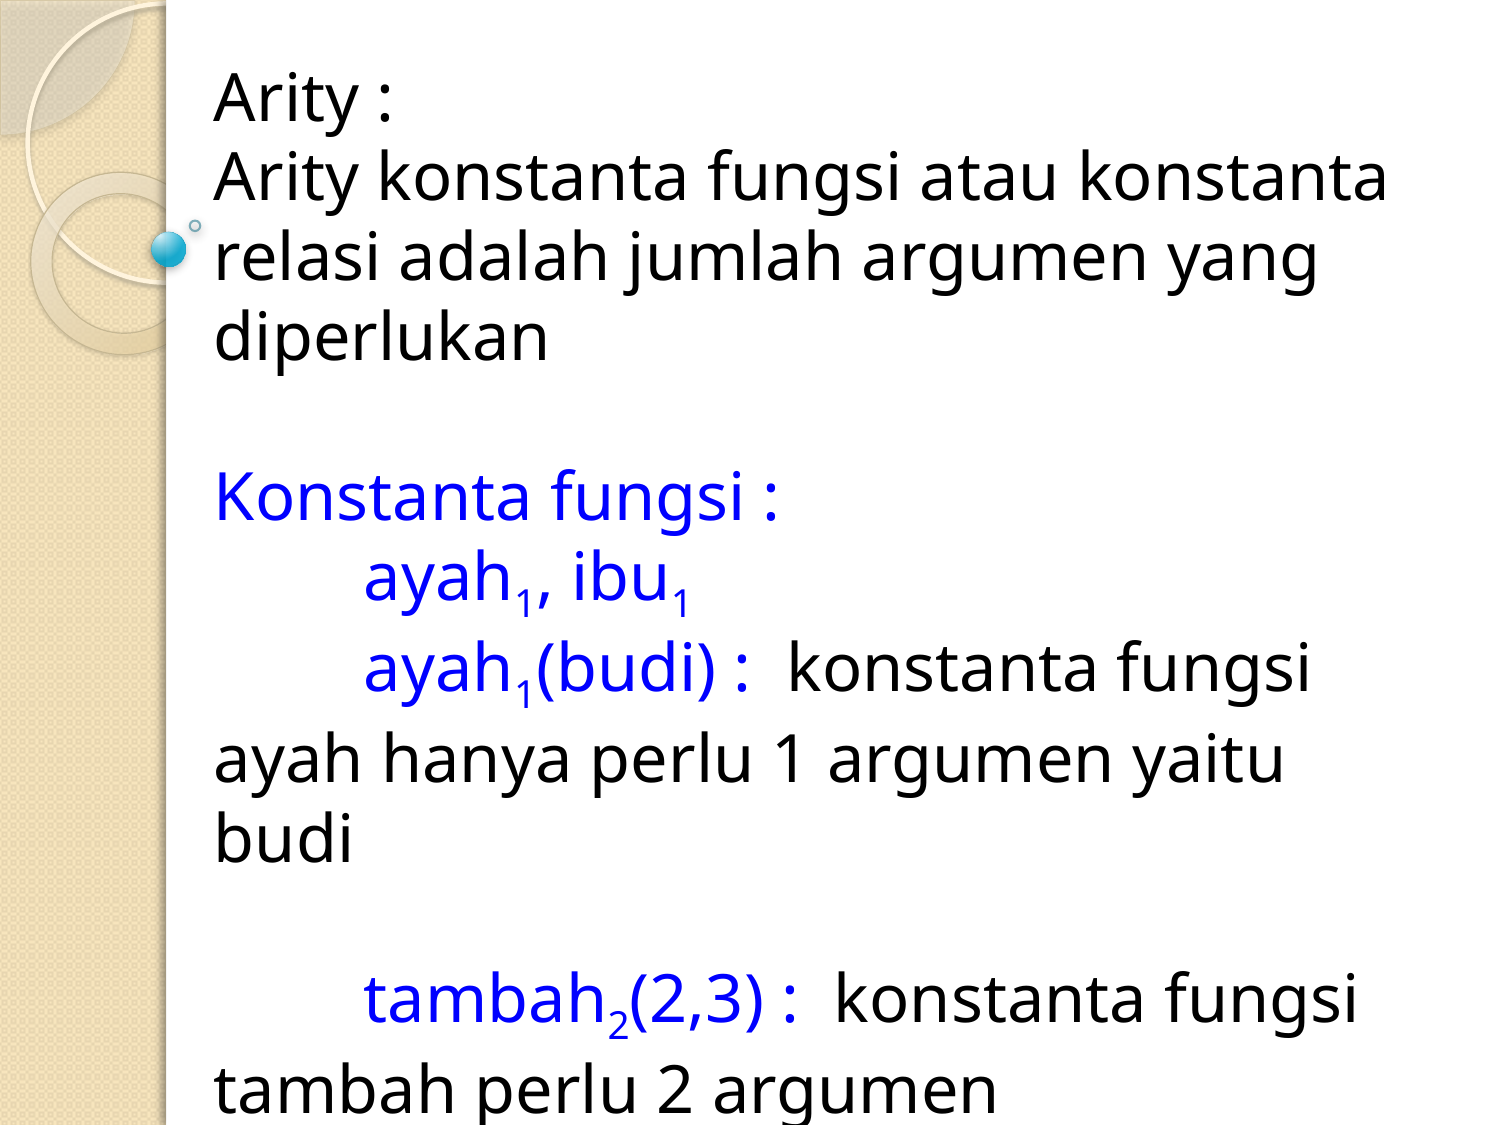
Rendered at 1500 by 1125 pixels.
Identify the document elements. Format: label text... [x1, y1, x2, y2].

text_box Arity : Arity konstanta fungsi atau konstanta relasi adalah jumlah argumen yang diperlukan Konstanta fungsi : ayah1, ibu1 ayah1(budi) : konstanta fungsi ayah hanya perlu 1 argumen yaitu budi tambah2(2,3) : konstanta fungsi tambah perlu 2 argumen [199, 46, 1430, 1125]
